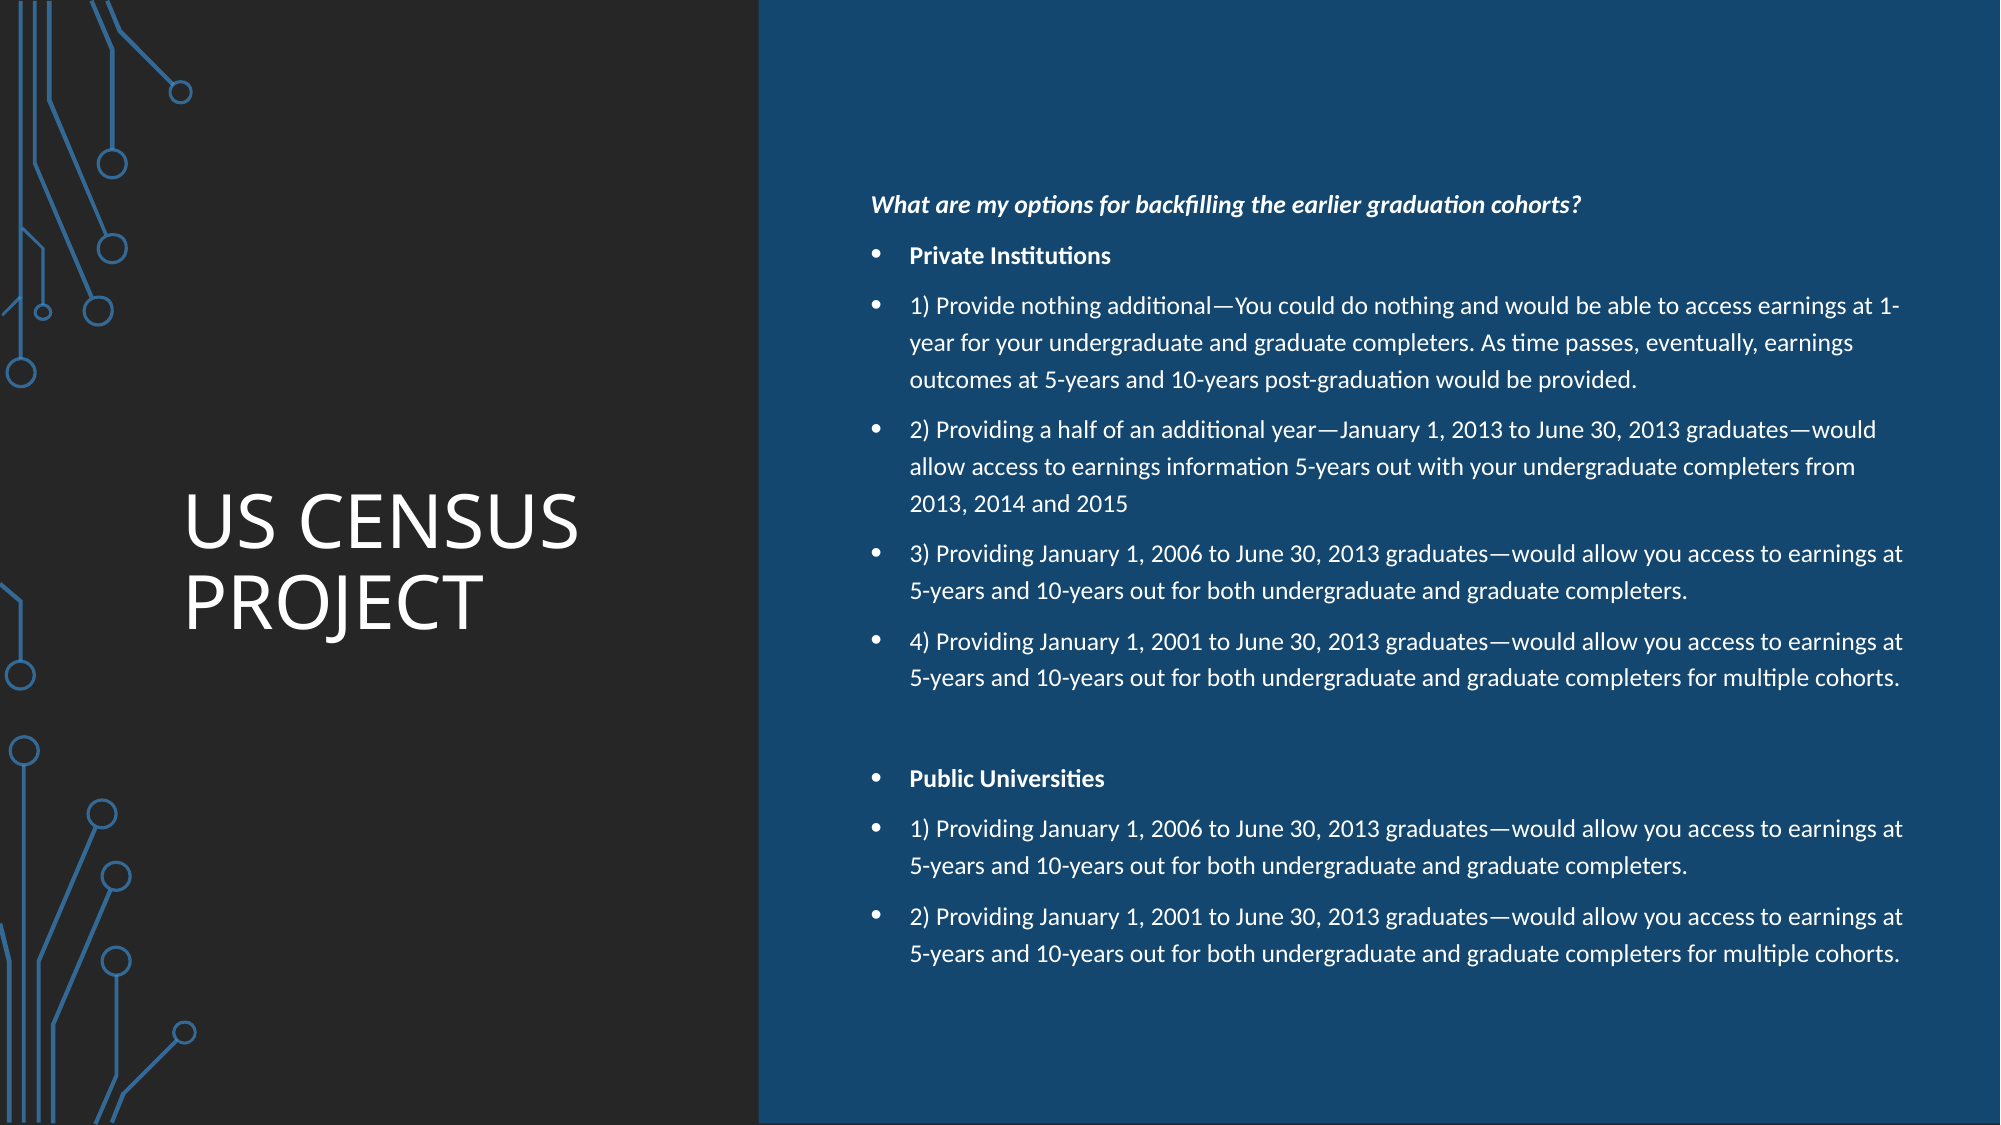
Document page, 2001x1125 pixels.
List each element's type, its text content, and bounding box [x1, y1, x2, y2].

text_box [0, 0, 199, 1125]
text_box [758, 0, 2000, 1124]
title US CENSUS Project [199, 179, 670, 950]
list What are my options for backfilling the earlier graduation cohorts? Private Institutions 1) Provide nothing additional—You could do nothing and would be able to access earnings at 1-year for your undergraduate and graduate completers. As time passes, eventually, earnings outcomes at 5-years and 10-years post-graduation would be provided. 2) Providing a half of an additional year—January 1, 2013 to June 30, 2013 graduates—would allow access to earnings information 5-years out with your undergraduate completers from 2013, 2014 and 2015 3) Providing January 1, 2006 to June 30, 2013 graduates—would allow you access to earnings at 5-years and 10-years out for both undergraduate and graduate completers. 4) Providing January 1, 2001 to June 30, 2013 graduates—would allow you access to earnings at 5-years and 10-years out for both undergraduate and graduate completers for multiple cohorts. Public Universities 1) Providing January 1, 2006 to June 30, 2013 graduates—would allow you access to earnings at 5-years and 10-years out for both undergraduate and graduate completers. 2) Providing January 1, 2001 to June 30, 2013 graduates—would allow you access to earnings at 5-years and 10-years out for both undergraduate and graduate completers for multiple cohorts. [855, 131, 1936, 1021]
text_box [199, 0, 2000, 1125]
